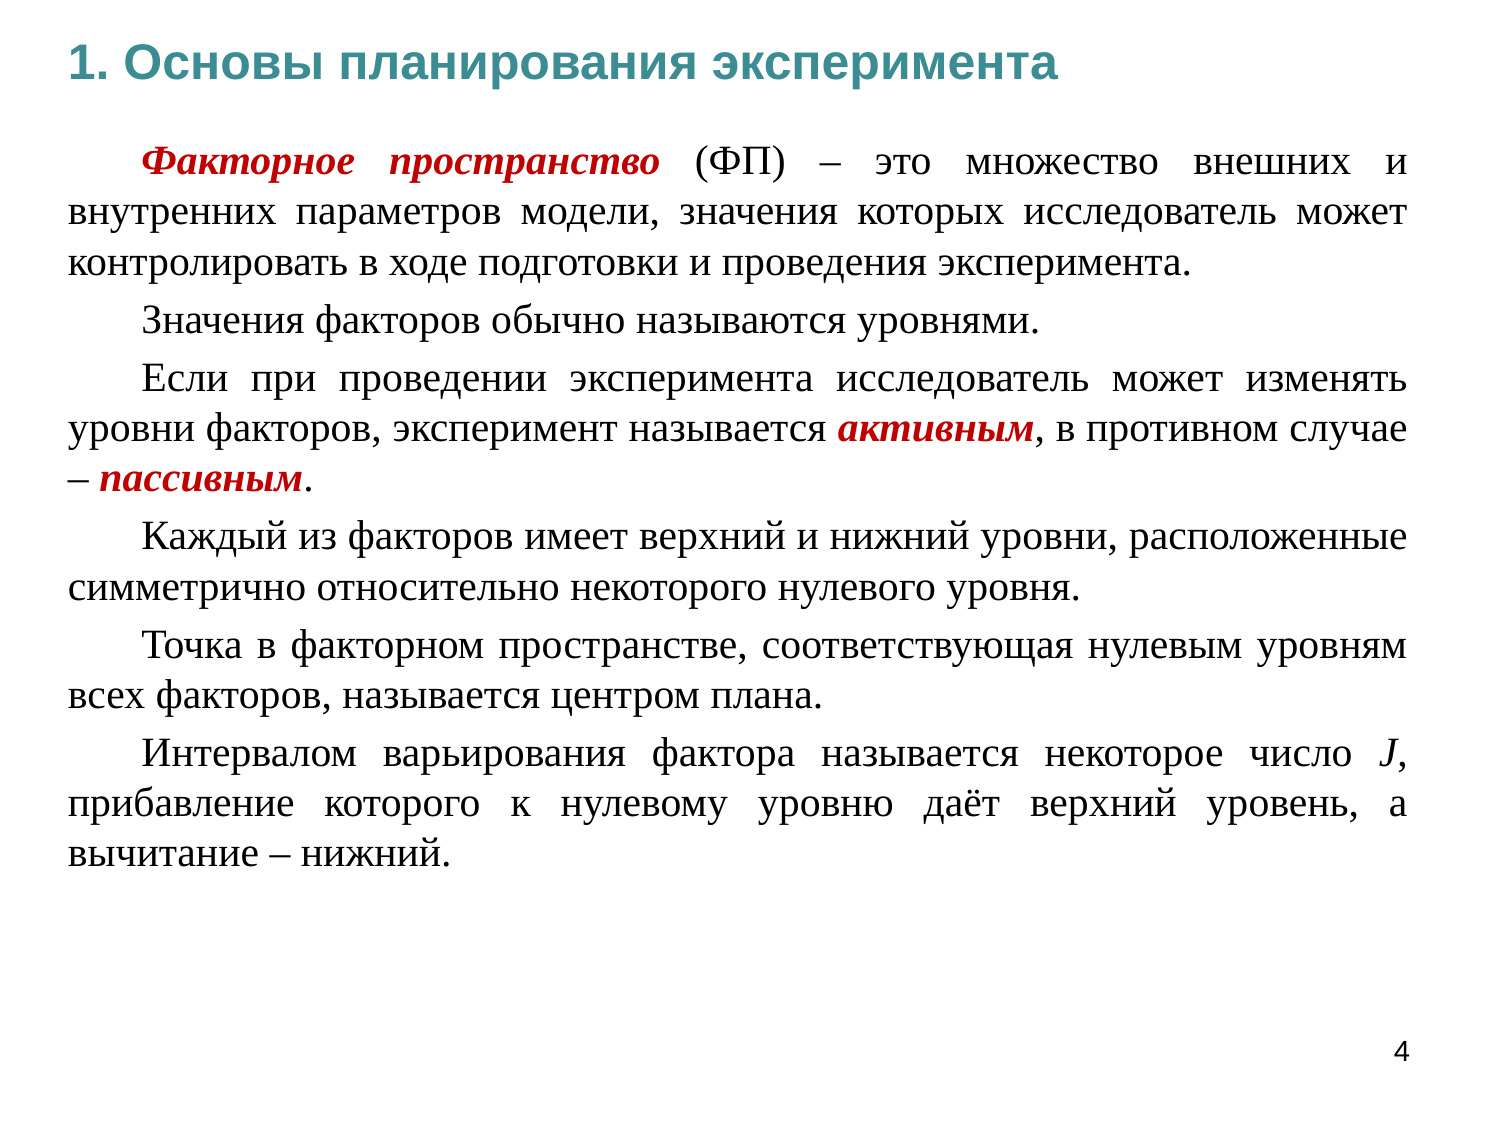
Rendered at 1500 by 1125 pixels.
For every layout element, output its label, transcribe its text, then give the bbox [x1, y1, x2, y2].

text_box Факторное пространство (ФП) – это множество внешних и внутренних параметров модели, значения которых исследователь может контролировать в ходе подготовки и проведения эксперимента. Значения факторов обычно называются уровнями. Если при проведении эксперимента исследователь может изменять уровни факторов, эксперимент называется активным, в противном случае – пассивным. Каждый из факторов имеет верхний и нижний уровни, расположенные симметрично относительно некоторого нулевого уровня. Точка в факторном пространстве, соответствующая нулевым уровням всех факторов, называется центром плана. Интервалом варьирования фактора называется некоторое число J, прибавление которого к нулевому уровню даёт верхний уровень, а вычитание – нижний. [53, 125, 1423, 883]
slide_number 4 [1074, 1024, 1425, 1103]
text_box 1. Основы планирования эксперимента [53, 22, 1294, 98]
